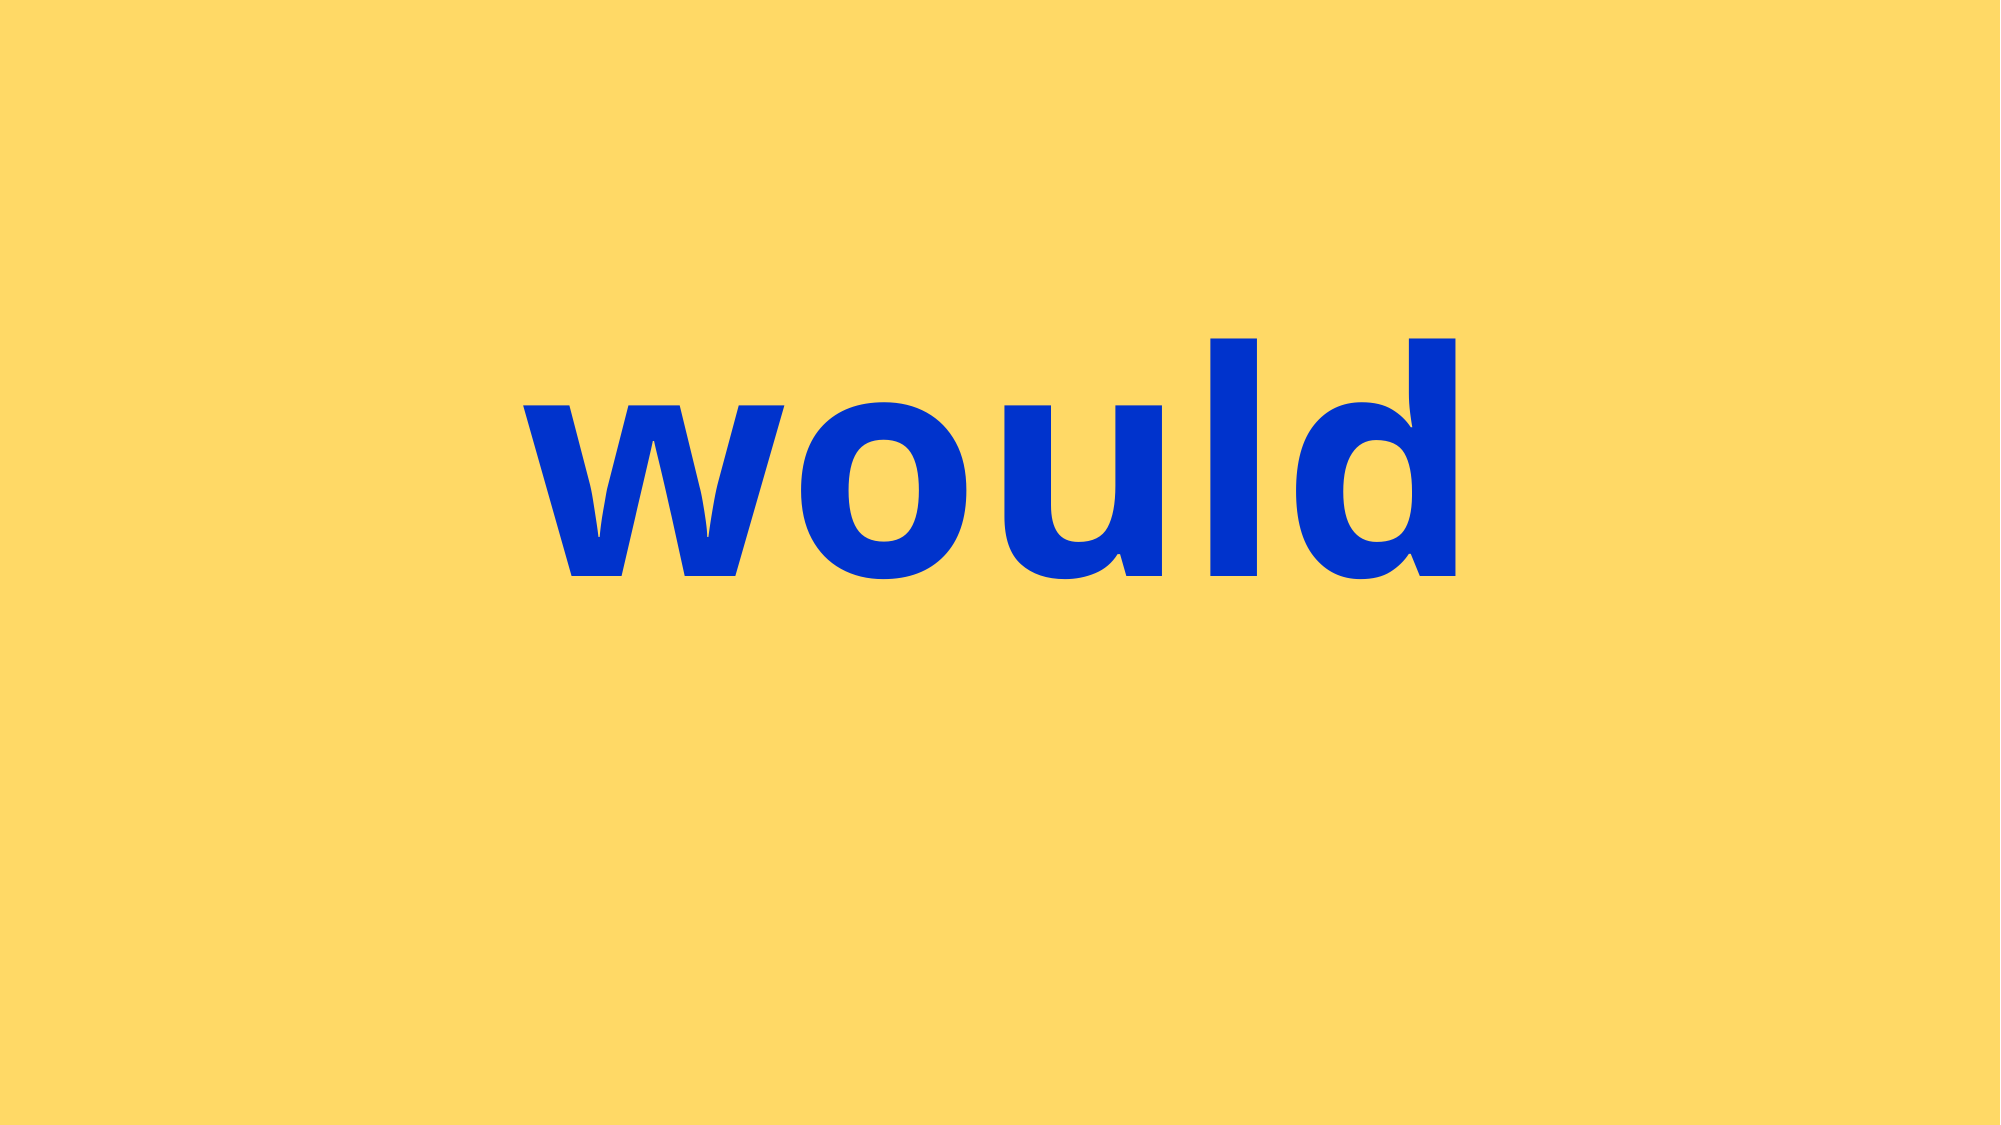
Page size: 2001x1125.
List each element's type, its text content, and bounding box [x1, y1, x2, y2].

list would [137, 299, 1863, 1014]
